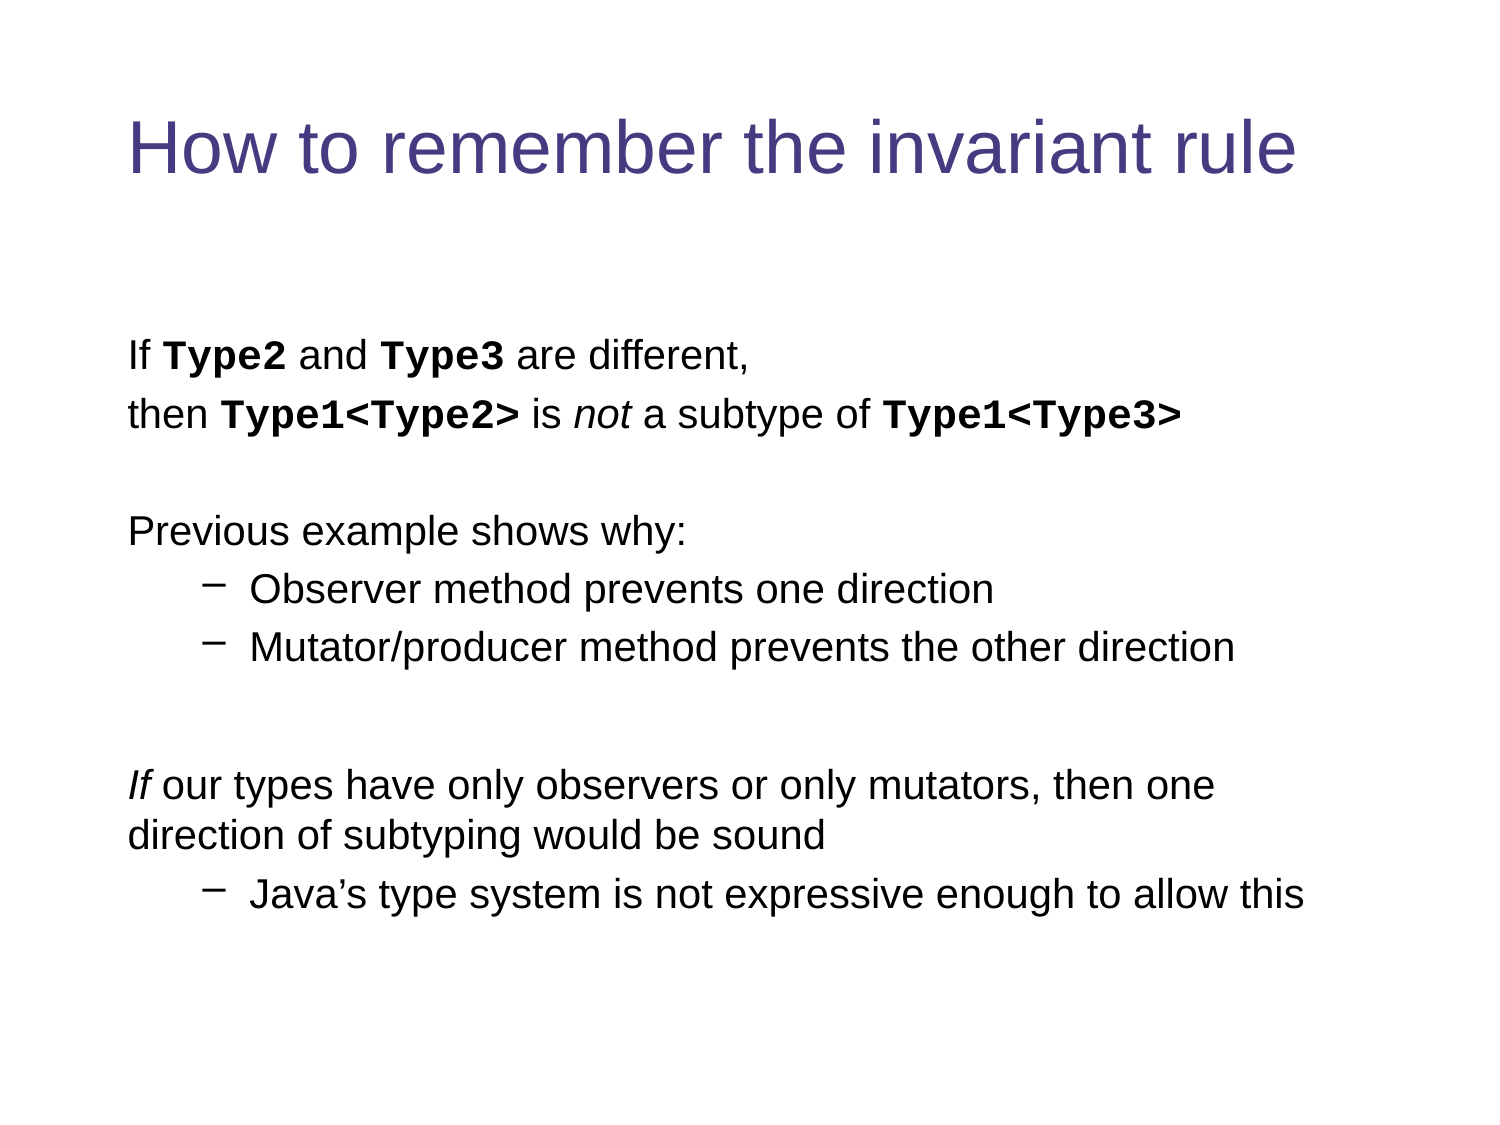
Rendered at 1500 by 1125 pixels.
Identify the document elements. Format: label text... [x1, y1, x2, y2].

list If Type2 and Type3 are different, then Type1<Type2> is not a subtype of Type1<Type3> Previous example shows why: Observer method prevents one direction Mutator/producer method prevents the other direction If our types have only observers or only mutators, then one direction of subtyping would be sound Java’s type system is not expressive enough to allow this [112, 262, 1388, 1000]
title How to remember the invariant rule [112, 50, 1388, 238]
